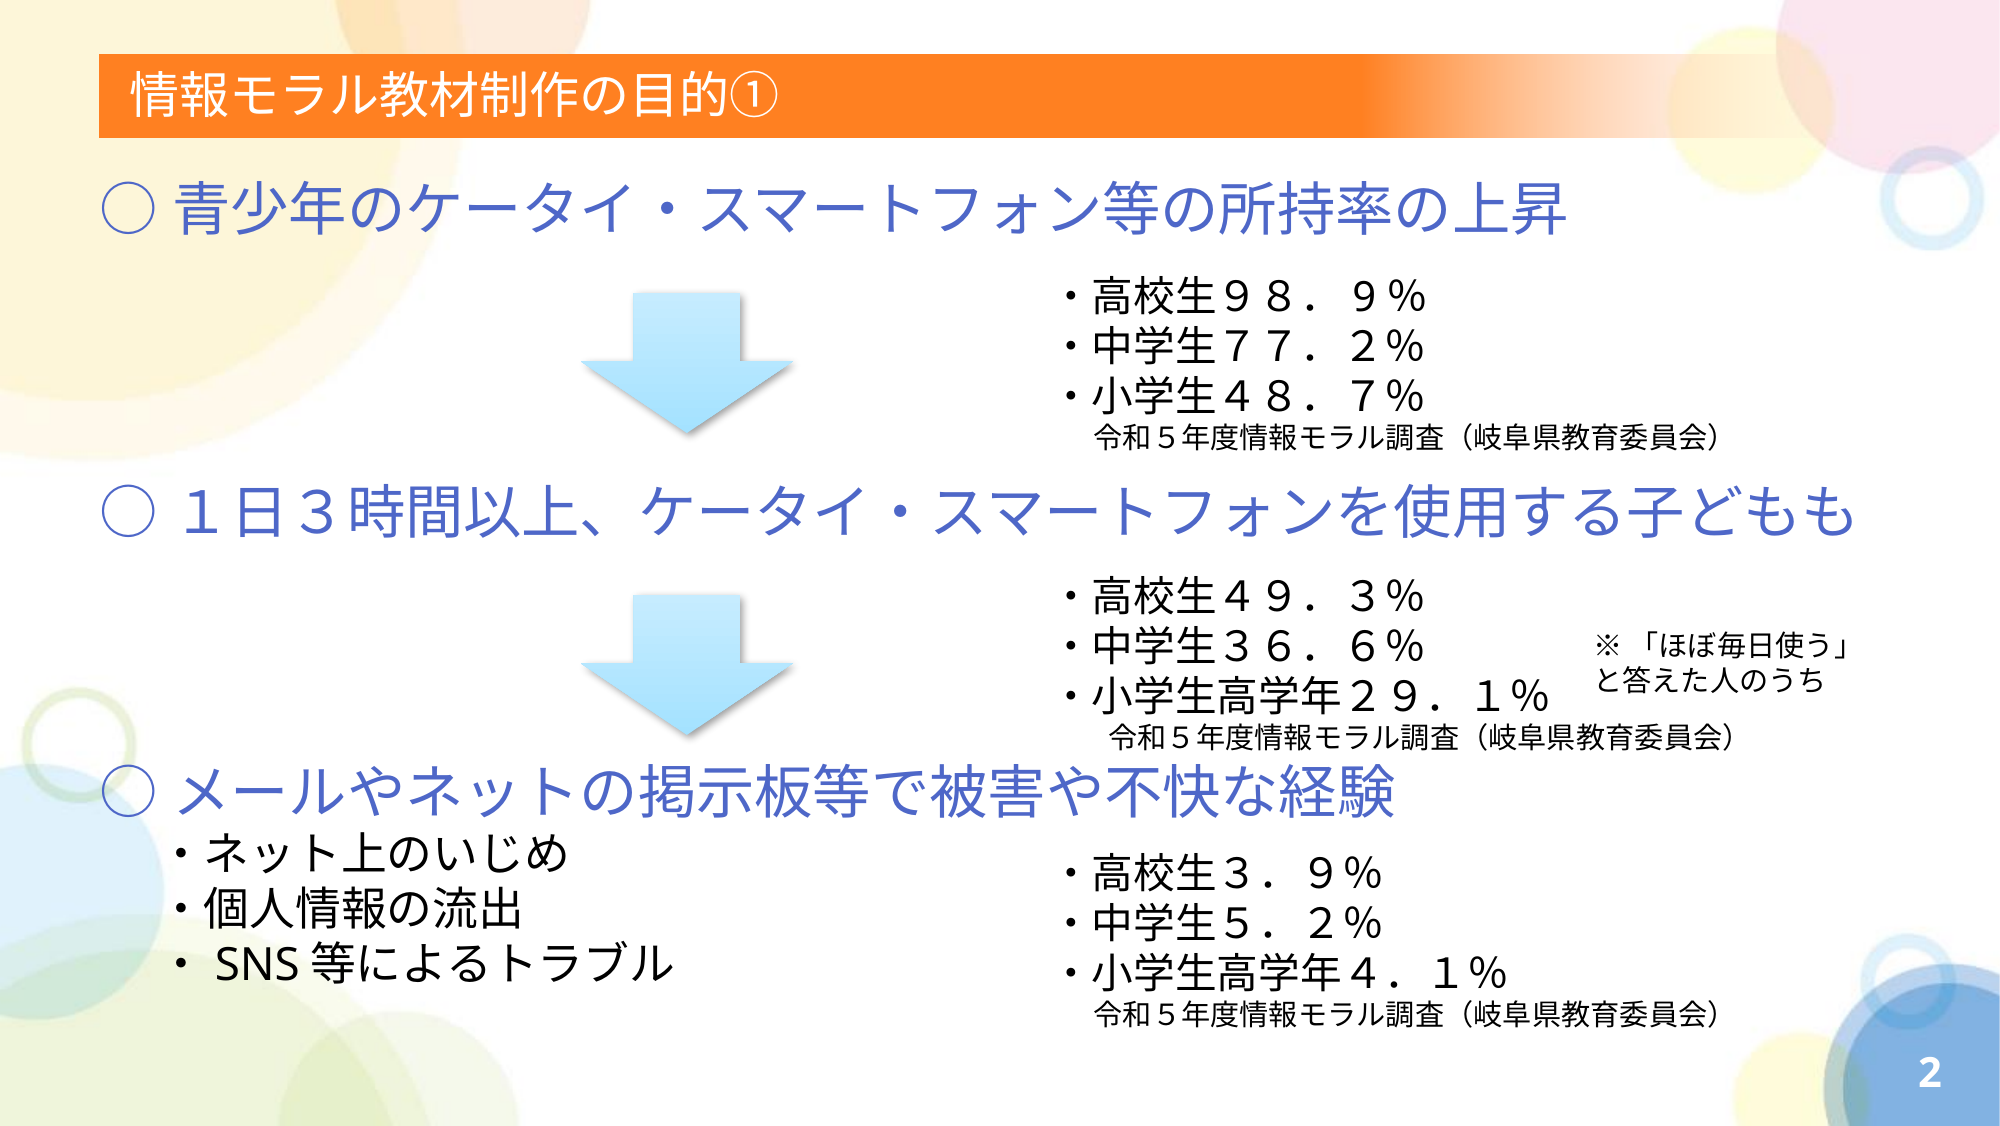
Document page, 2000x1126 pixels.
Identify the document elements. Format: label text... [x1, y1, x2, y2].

text_box ・高校生３．９％ ・中学生５．２％ ・小学生高学年４．１％ 令和５年度情報モラル調査（岐阜県教育委員会） [1035, 839, 1779, 1039]
list ○青少年のケータイ・スマートフォン等の所持率の上昇 ○１日３時間以上、ケータイ・スマートフォンを使用する子どもも ○メールやネットの掲示板等で被害や不快な経験 ・ネット上のいじめ ・個人情報の流出 ・SNS等によるトラブル [99, 171, 1900, 1036]
text_box ※「ほぼ毎日使う」と答えた人のうち [1578, 619, 1879, 705]
text_box ・高校生４９．３％ ・中学生３６．６％ ・小学生高学年２９．１％ 令和５年度情報モラル調査（岐阜県教育委員会） [1035, 562, 1779, 762]
slide_number 2 [1873, 1042, 1987, 1103]
text_box [579, 292, 794, 434]
title 情報モラル教材制作の目的① [99, 54, 1900, 138]
text_box [579, 594, 794, 736]
picture [0, 0, 2000, 1126]
text_box ・高校生９８．9％ ・中学生７７．２％ ・小学生４８．７％ 令和５年度情報モラル調査（岐阜県教育委員会） [1035, 262, 1815, 462]
